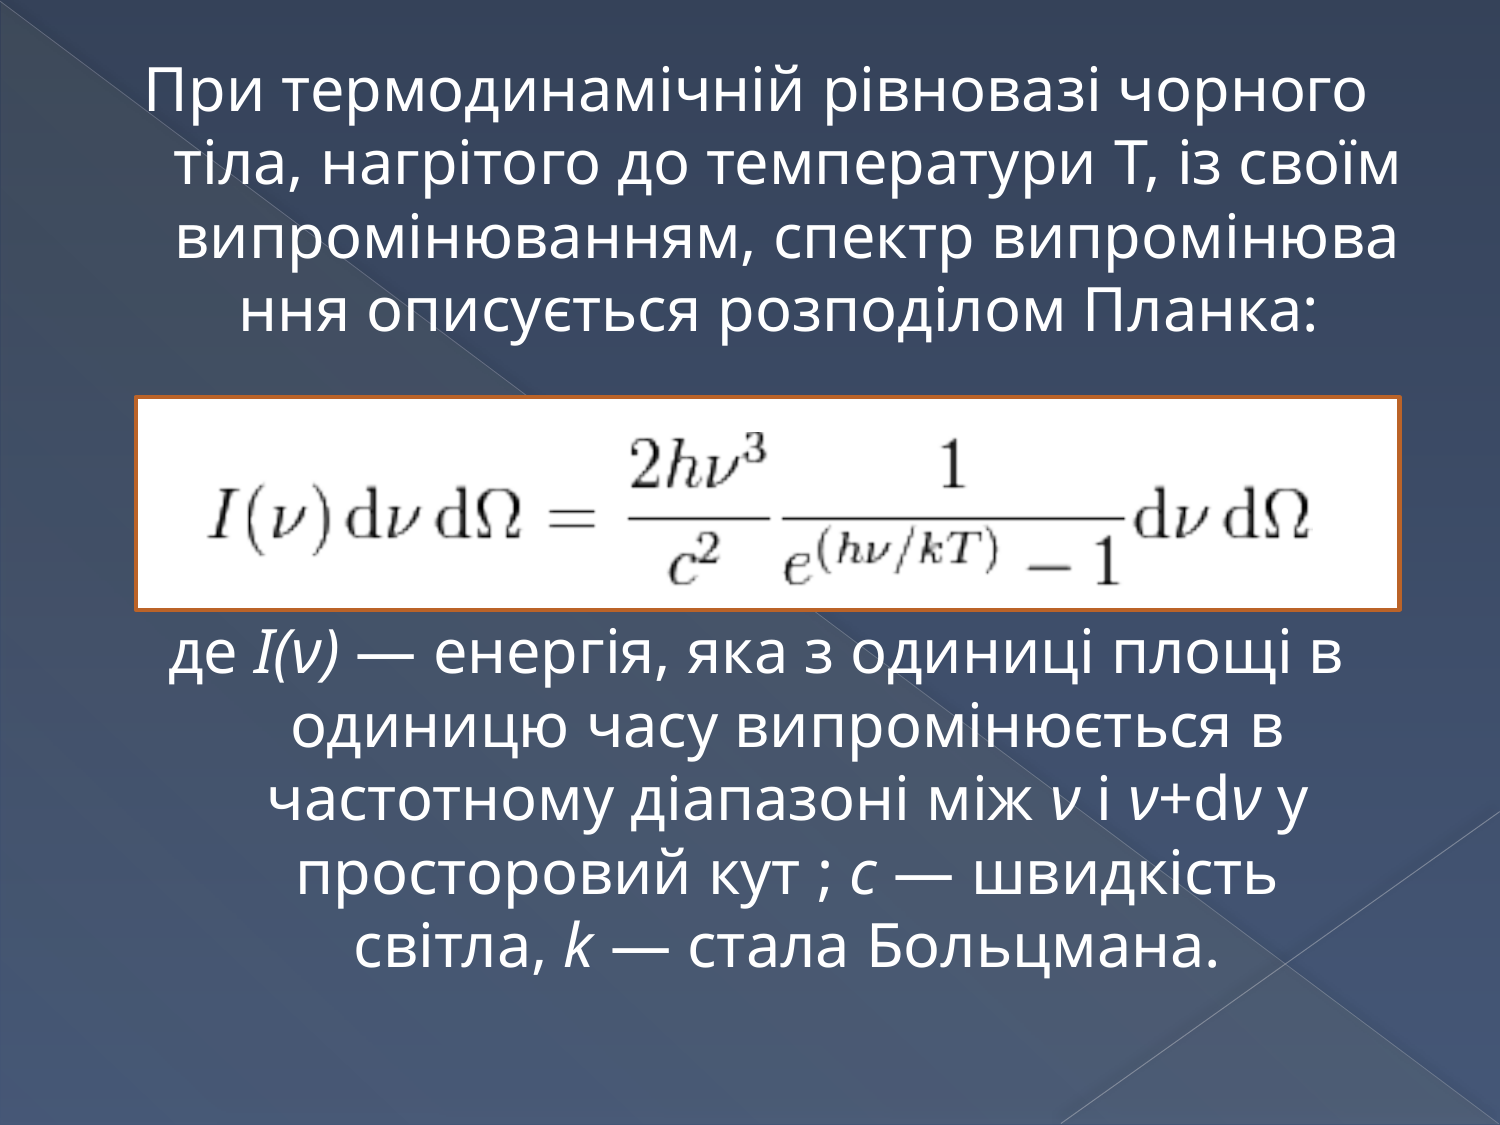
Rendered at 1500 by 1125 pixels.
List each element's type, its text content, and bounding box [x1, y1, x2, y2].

picture [206, 432, 1313, 591]
text_box [134, 395, 1402, 612]
list При термодинамічній рівновазі чорного тіла, нагрітого до температури T, із своїм випромінюванням, спектр випромінювання описується розподілом Планка: , де I(ν) — енергія, яка з одиниці площі в одиницю часу випромінюється в частотному діапазоні між ν і ν+dν у просторовий кут ; c — швидкість світла, k — стала Больцмана. [76, 42, 1427, 1047]
